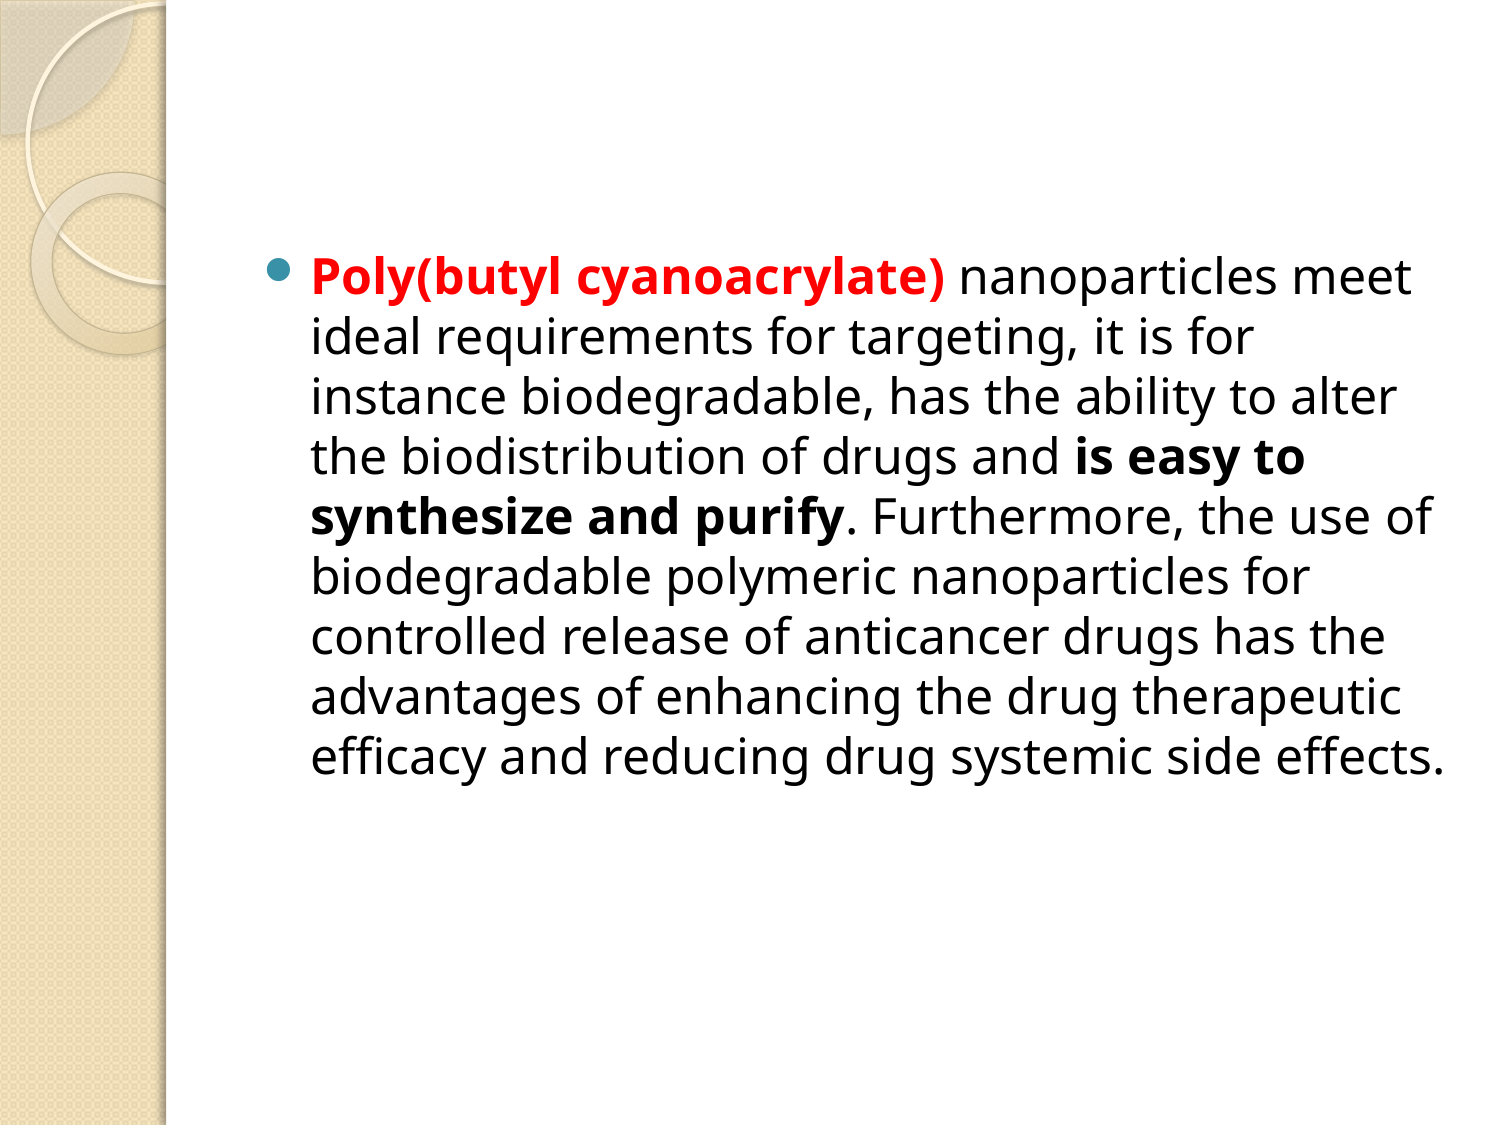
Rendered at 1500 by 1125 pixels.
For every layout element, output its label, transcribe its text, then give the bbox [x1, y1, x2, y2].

list Poly(butyl cyanoacrylate) nanoparticles meet ideal requirements for targeting, it is for instance biodegradable, has the ability to alter the biodistribution of drugs and is easy to synthesize and purify. Furthermore, the use of biodegradable polymeric nanoparticles for controlled release of anticancer drugs has the advantages of enhancing the drug therapeutic efficacy and reducing drug systemic side effects. [235, 237, 1466, 1025]
